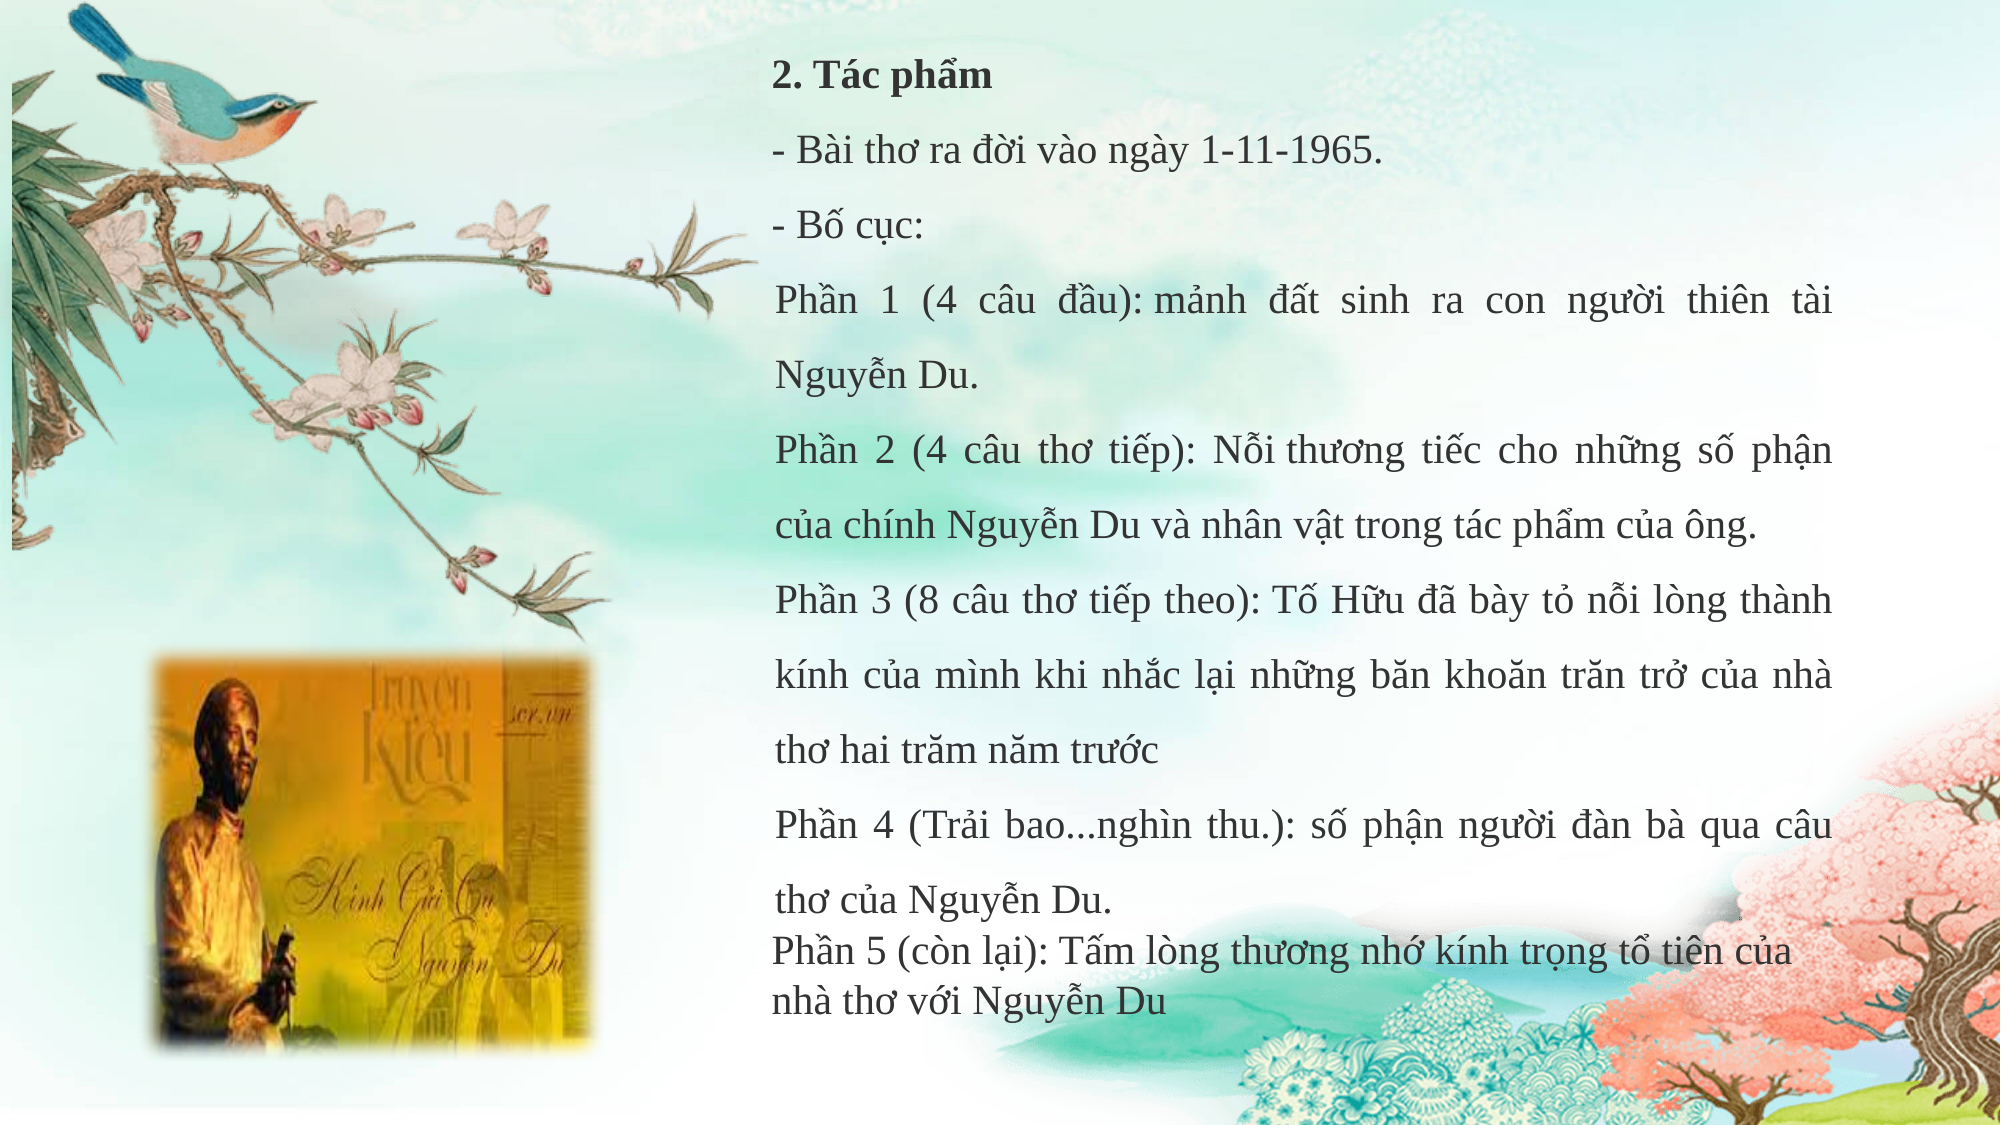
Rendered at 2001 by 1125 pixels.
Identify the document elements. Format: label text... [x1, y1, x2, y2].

picture [0, 0, 2000, 1125]
text_box 2. Tác phẩm - Bài thơ ra đời vào ngày 1-11-1965. - Bố cục: Phần 1 (4 câu đầu): mảnh đất sinh ra con người thiên tài Nguyễn Du. Phần 2 (4 câu thơ tiếp): Nỗi thương tiếc cho những số phận của chính Nguyễn Du và nhân vật trong tác phẩm của ông. Phần 3 (8 câu thơ tiếp theo): Tố Hữu đã bày tỏ nỗi lòng thành kính của mình khi nhắc lại những băn khoăn trăn trở của nhà thơ hai trăm năm trước Phần 4 (Trải bao...nghìn thu.): số phận người đàn bà qua câu thơ của Nguyễn Du. Phần 5 (còn lại): Tấm lòng thương nhớ kính trọng tổ tiên của nhà thơ với Nguyễn Du [756, 15, 1849, 1030]
